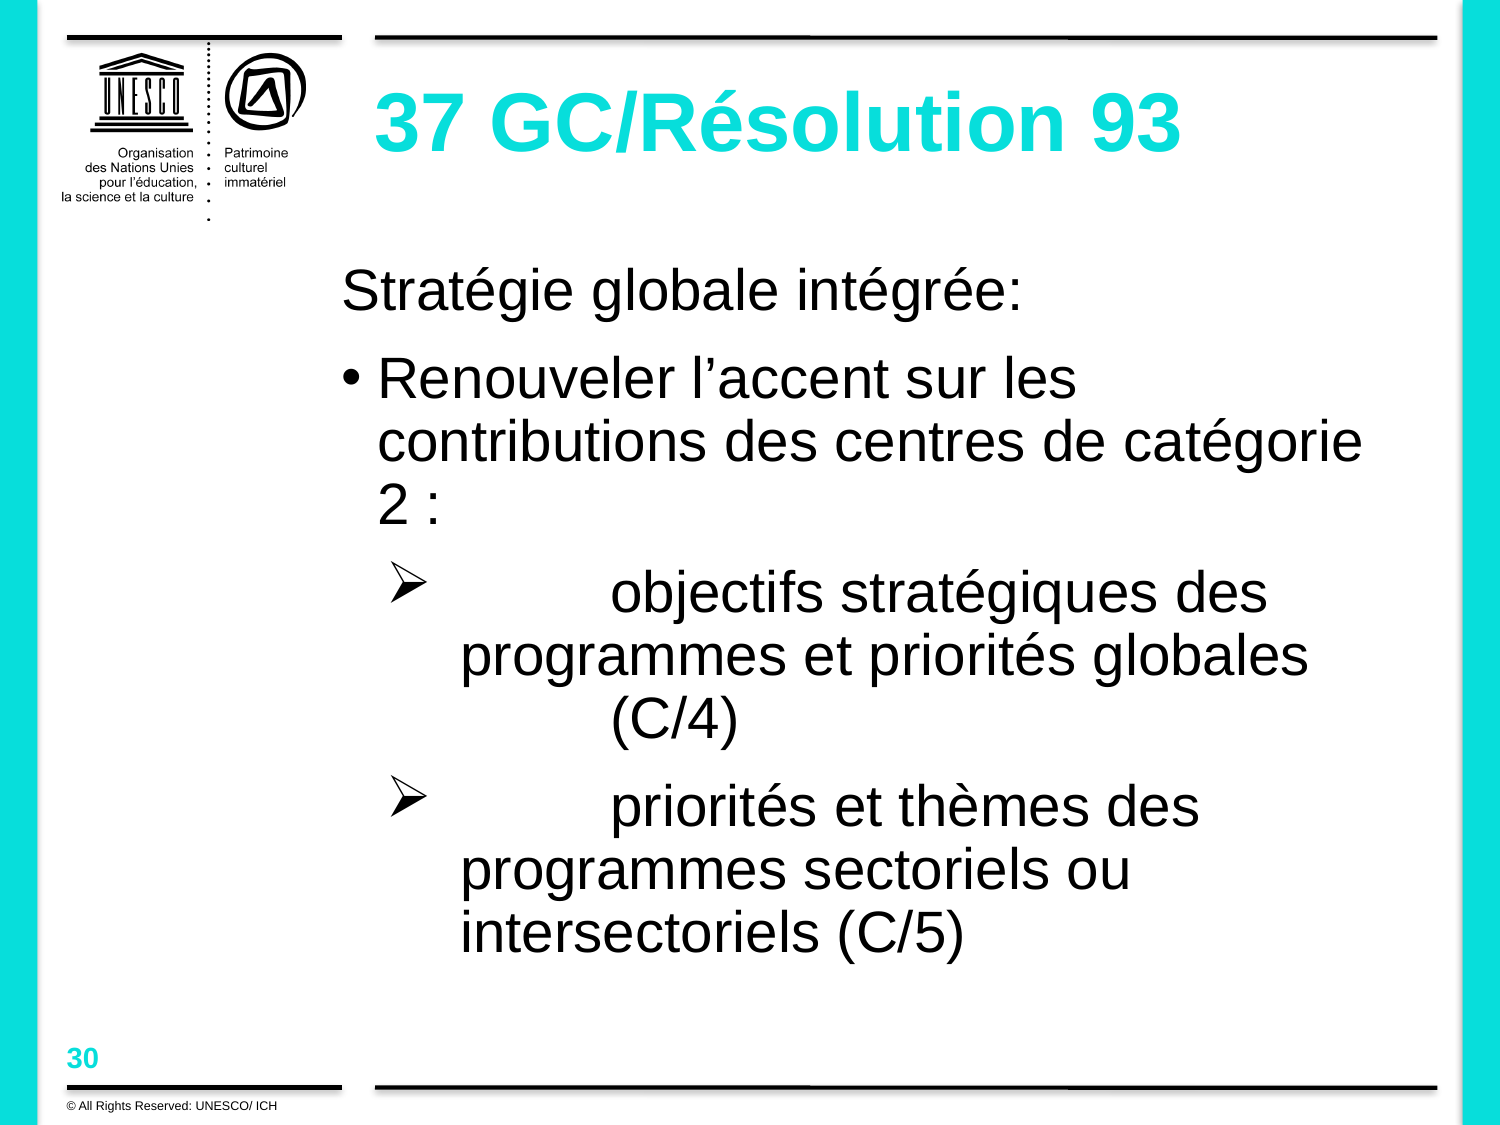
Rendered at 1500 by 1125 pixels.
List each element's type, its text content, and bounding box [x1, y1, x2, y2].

footer © All Rights Reserved: UNESCO/ ICH [66, 1097, 342, 1125]
title 37 GC/Résolution 93 [374, 68, 1438, 170]
picture [62, 37, 306, 221]
list Stratégie globale intégrée: Renouveler l’accent sur les contributions des centres de catégorie 2 : objectifs stratégiques des programmes et priorités globales (C/4) priorités et thèmes des programmes sectoriels ou intersectoriels (C/5) [341, 260, 1405, 1027]
